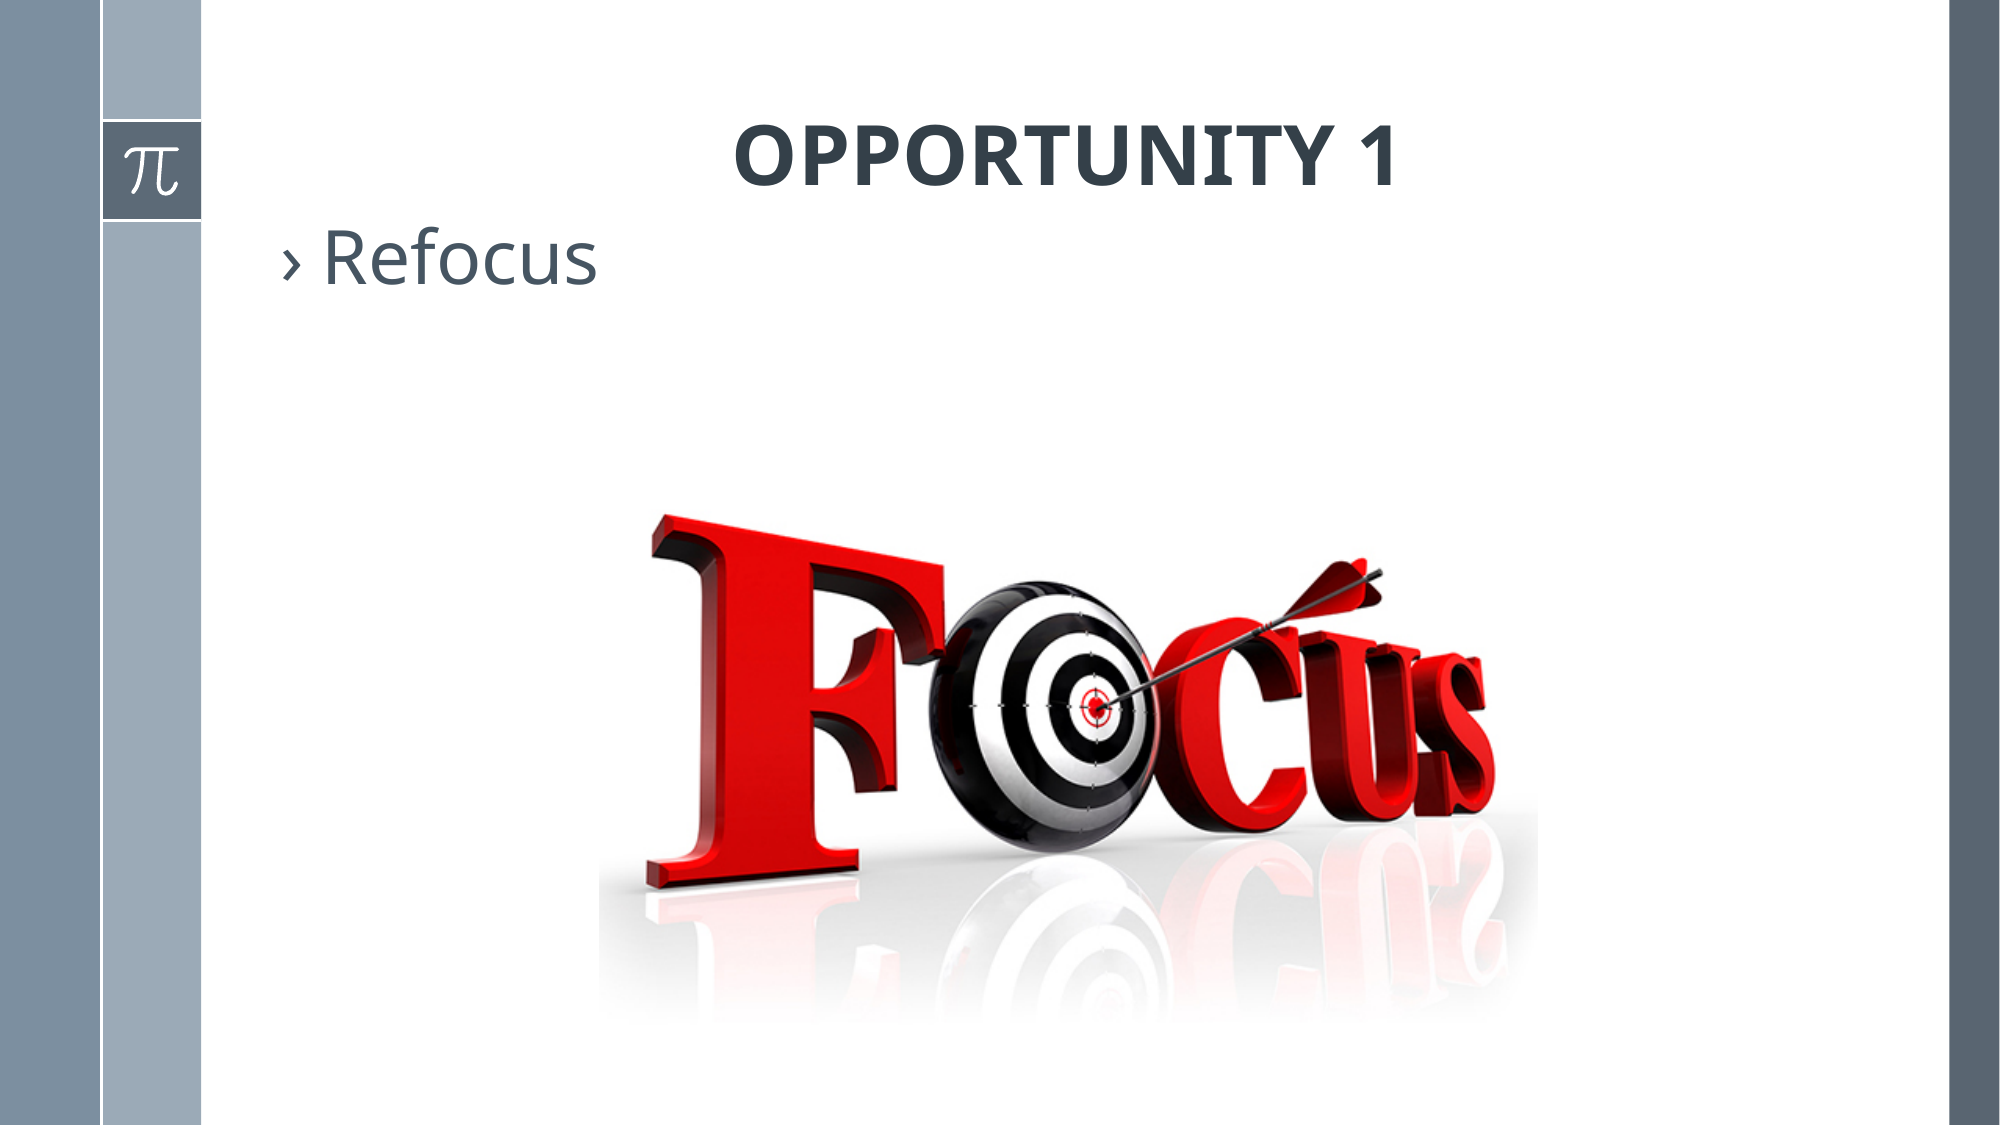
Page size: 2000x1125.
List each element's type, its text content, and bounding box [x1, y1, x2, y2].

picture [599, 460, 1538, 1030]
title OPPORTUNITY 1 [265, 7, 1871, 211]
list Refocus [265, 212, 1871, 963]
